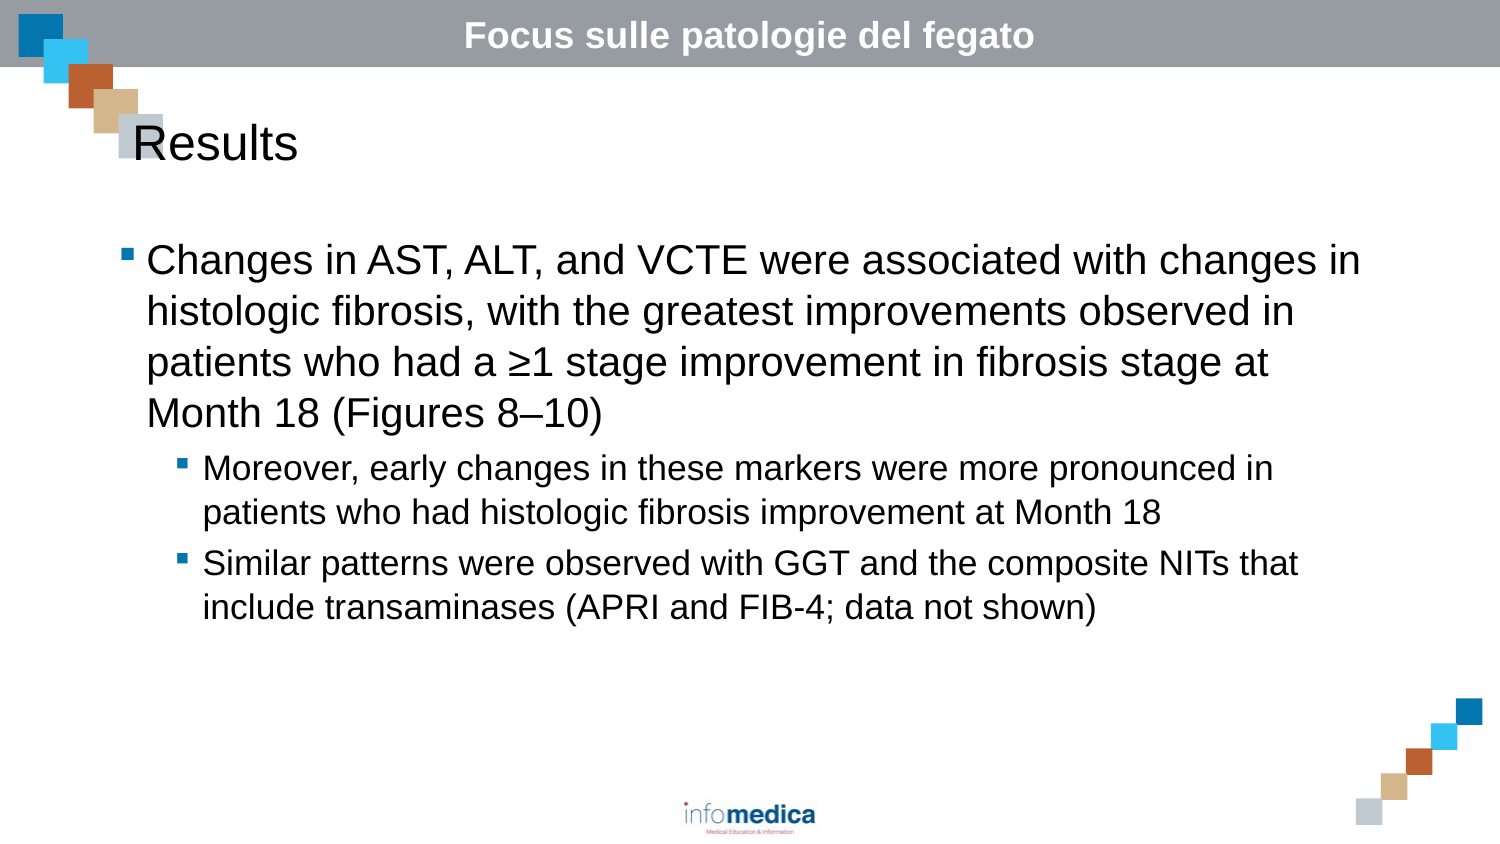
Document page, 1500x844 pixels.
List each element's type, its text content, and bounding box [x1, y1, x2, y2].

title Results [103, 83, 1397, 208]
picture [680, 798, 820, 839]
list Changes in AST, ALT, and VCTE were associated with changes in histologic fibrosis, with the greatest improvements observed in patients who had a ≥1 stage improvement in fibrosis stage at Month 18 (Figures 8–10) Moreover, early changes in these markers were more pronounced in patients who had histologic fibrosis improvement at Month 18 Similar patterns were observed with GGT and the composite NITs that include transaminases (APRI and FIB-4; data not shown) [103, 224, 1397, 760]
